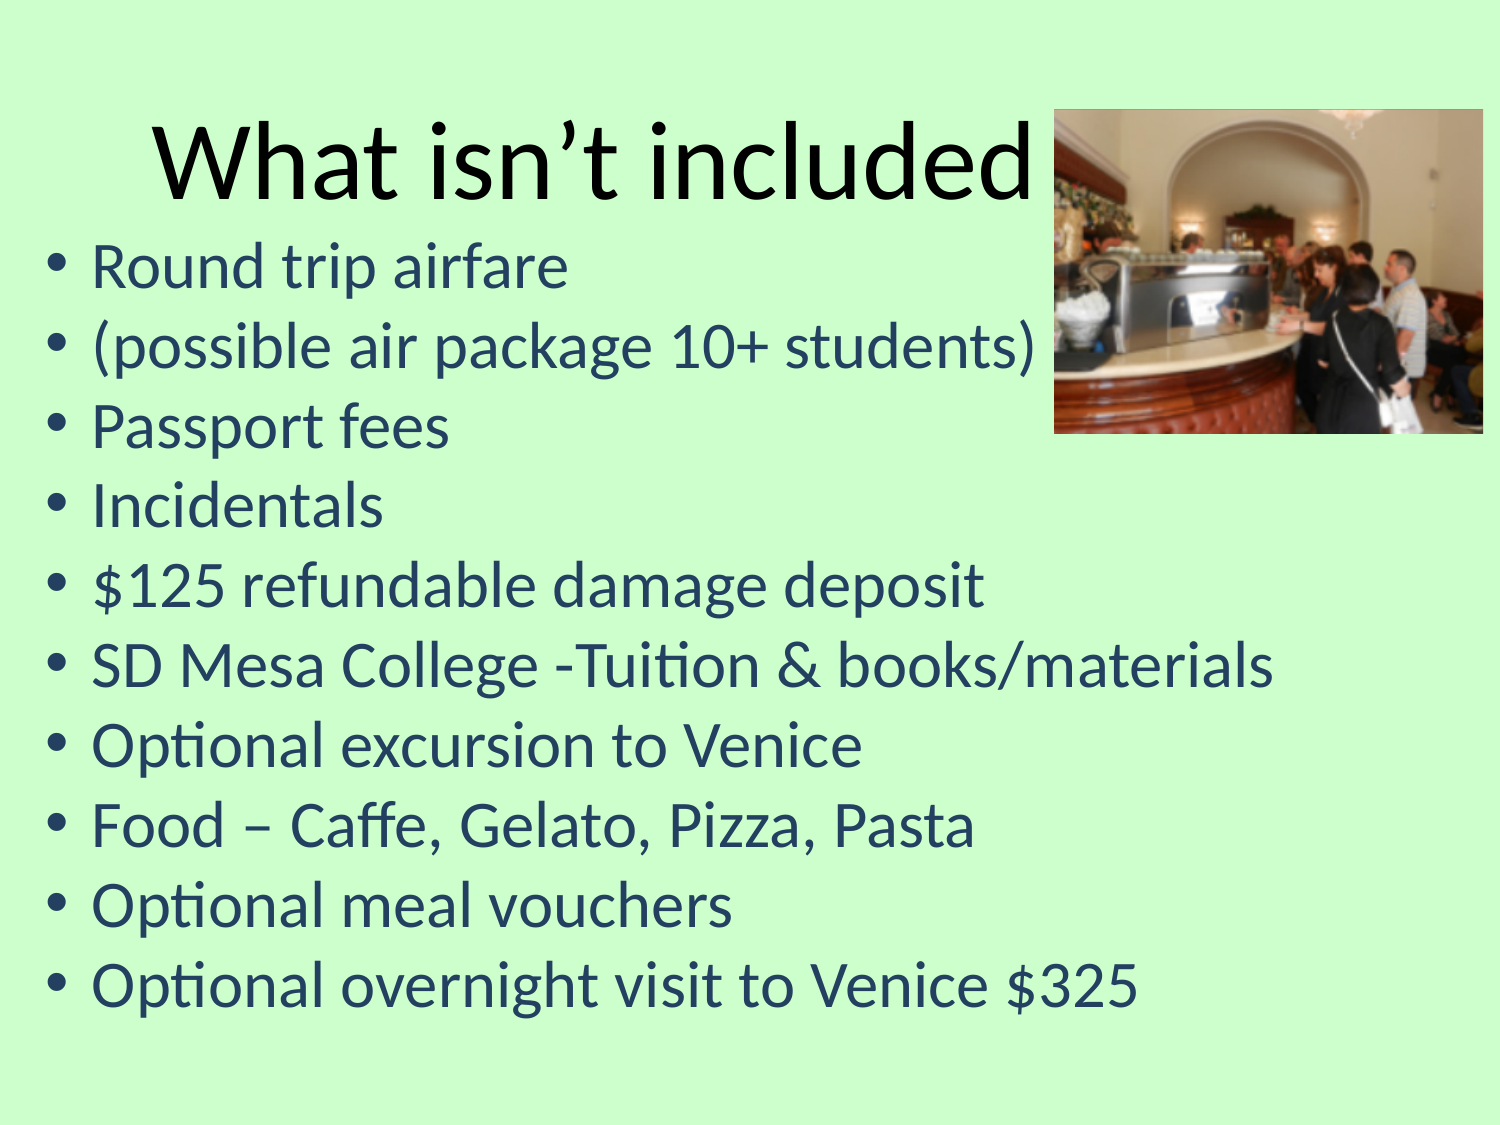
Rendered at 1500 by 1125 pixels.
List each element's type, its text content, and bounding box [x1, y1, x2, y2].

text_box Round trip airfare (possible air package 10+ students) Passport fees Incidentals $125 refundable damage deposit SD Mesa College -Tuition & books/materials Optional excursion to Venice Food – Caffe, Gelato, Pizza, Pasta Optional meal vouchers Optional overnight visit to Venice $325 [30, 213, 1500, 1083]
picture [1053, 108, 1484, 435]
text_box What isn’t included [136, 79, 1417, 231]
